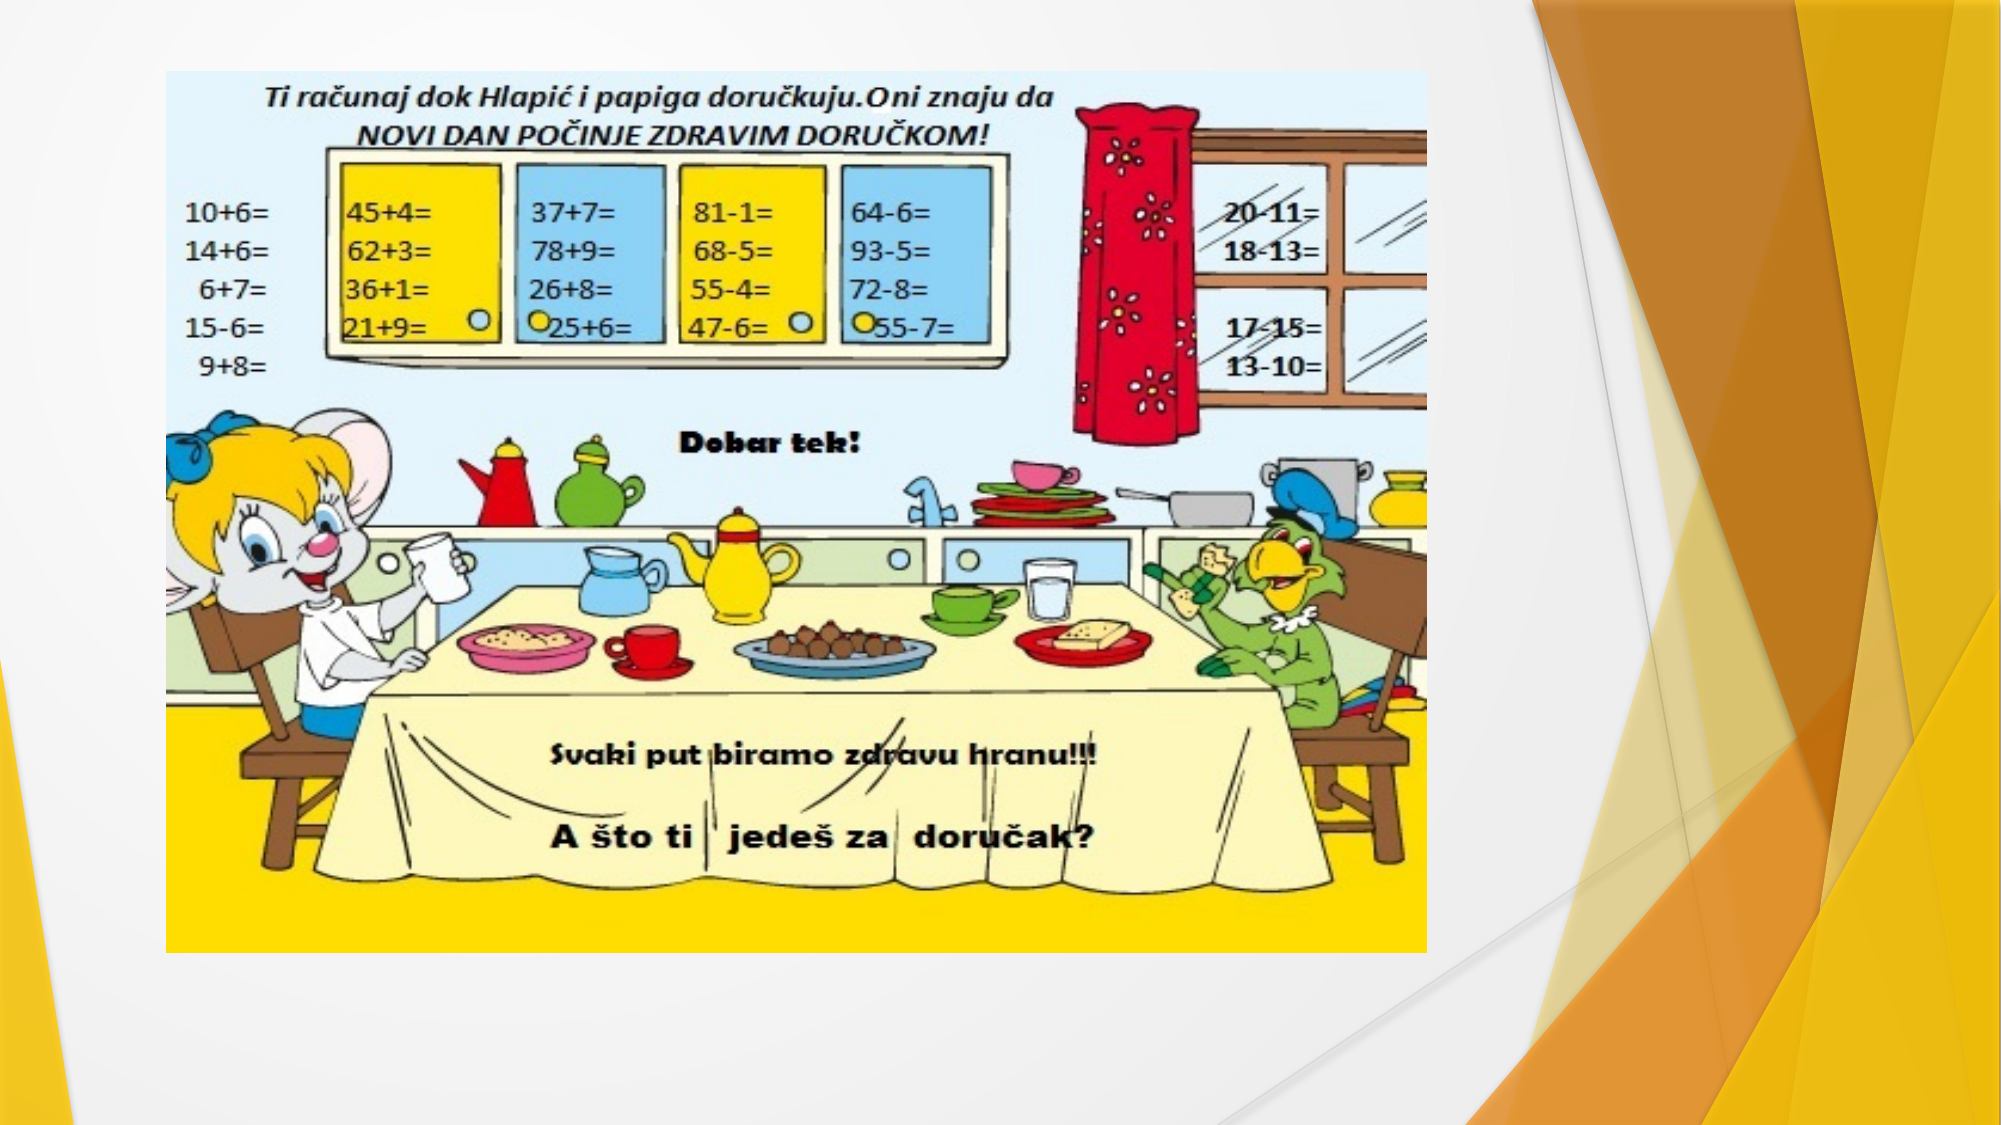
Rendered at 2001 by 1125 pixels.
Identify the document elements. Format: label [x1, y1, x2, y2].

picture [166, 71, 1427, 954]
picture [166, 457, 171, 468]
picture [194, 450, 198, 462]
